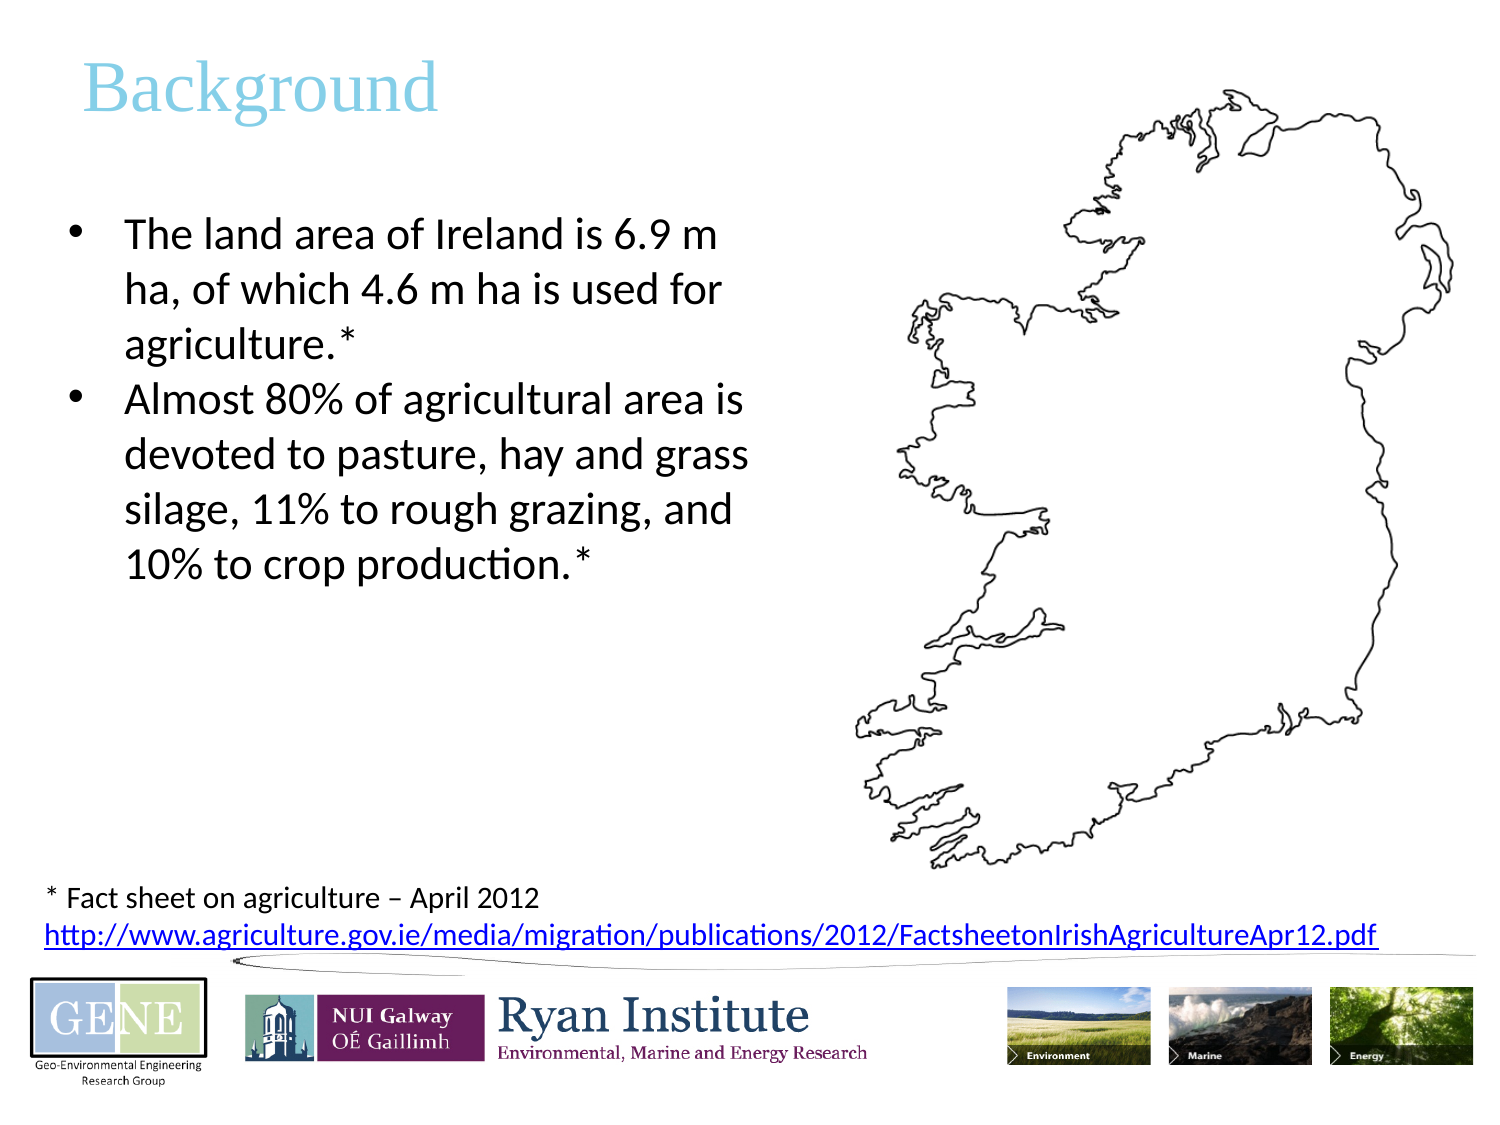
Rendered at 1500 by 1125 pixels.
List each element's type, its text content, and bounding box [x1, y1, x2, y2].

picture [854, 89, 1454, 870]
text_box Background [82, 38, 1422, 249]
text_box The land area of Ireland is 6.9 m ha, of which 4.6 m ha is used for agriculture.* Almost 80% of agricultural area is devoted to pasture, hay and grass silage, 11% to rough grazing, and 10% to crop production.* [53, 196, 798, 651]
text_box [29, 951, 1477, 1089]
text_box * Fact sheet on agriculture – April 2012 http://www.agriculture.gov.ie/media/migration/publications/2012/FactsheetonIrishAgricultureApr12.pdf [29, 869, 1477, 951]
